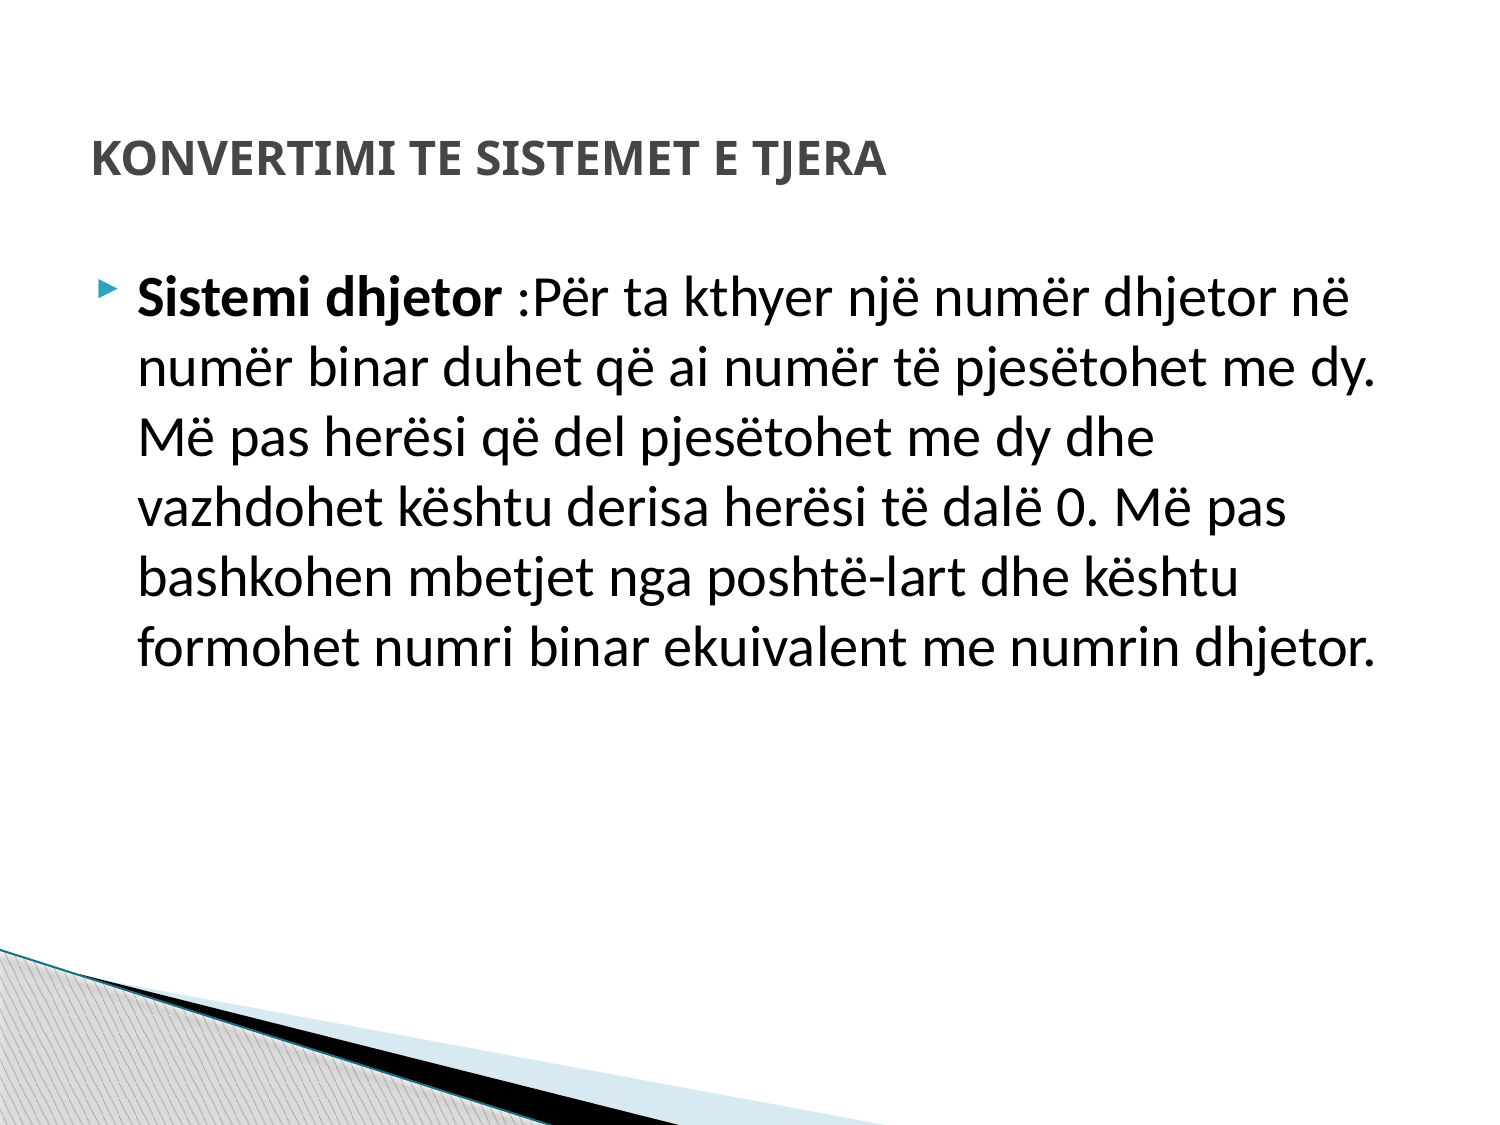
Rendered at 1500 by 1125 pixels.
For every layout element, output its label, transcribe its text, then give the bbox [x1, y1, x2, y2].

title KONVERTIMI TE SISTEMET E TJERA [75, 62, 1425, 250]
list Sistemi dhjetor :Për ta kthyer një numër dhjetor në numër binar duhet që ai numër të pjesëtohet me dy. Më pas herësi që del pjesëtohet me dy dhe vazhdohet kështu derisa herësi të dalë 0. Më pas bashkohen mbetjet nga poshtë-lart dhe kështu formohet numri binar ekuivalent me numrin dhjetor. [62, 174, 1413, 918]
